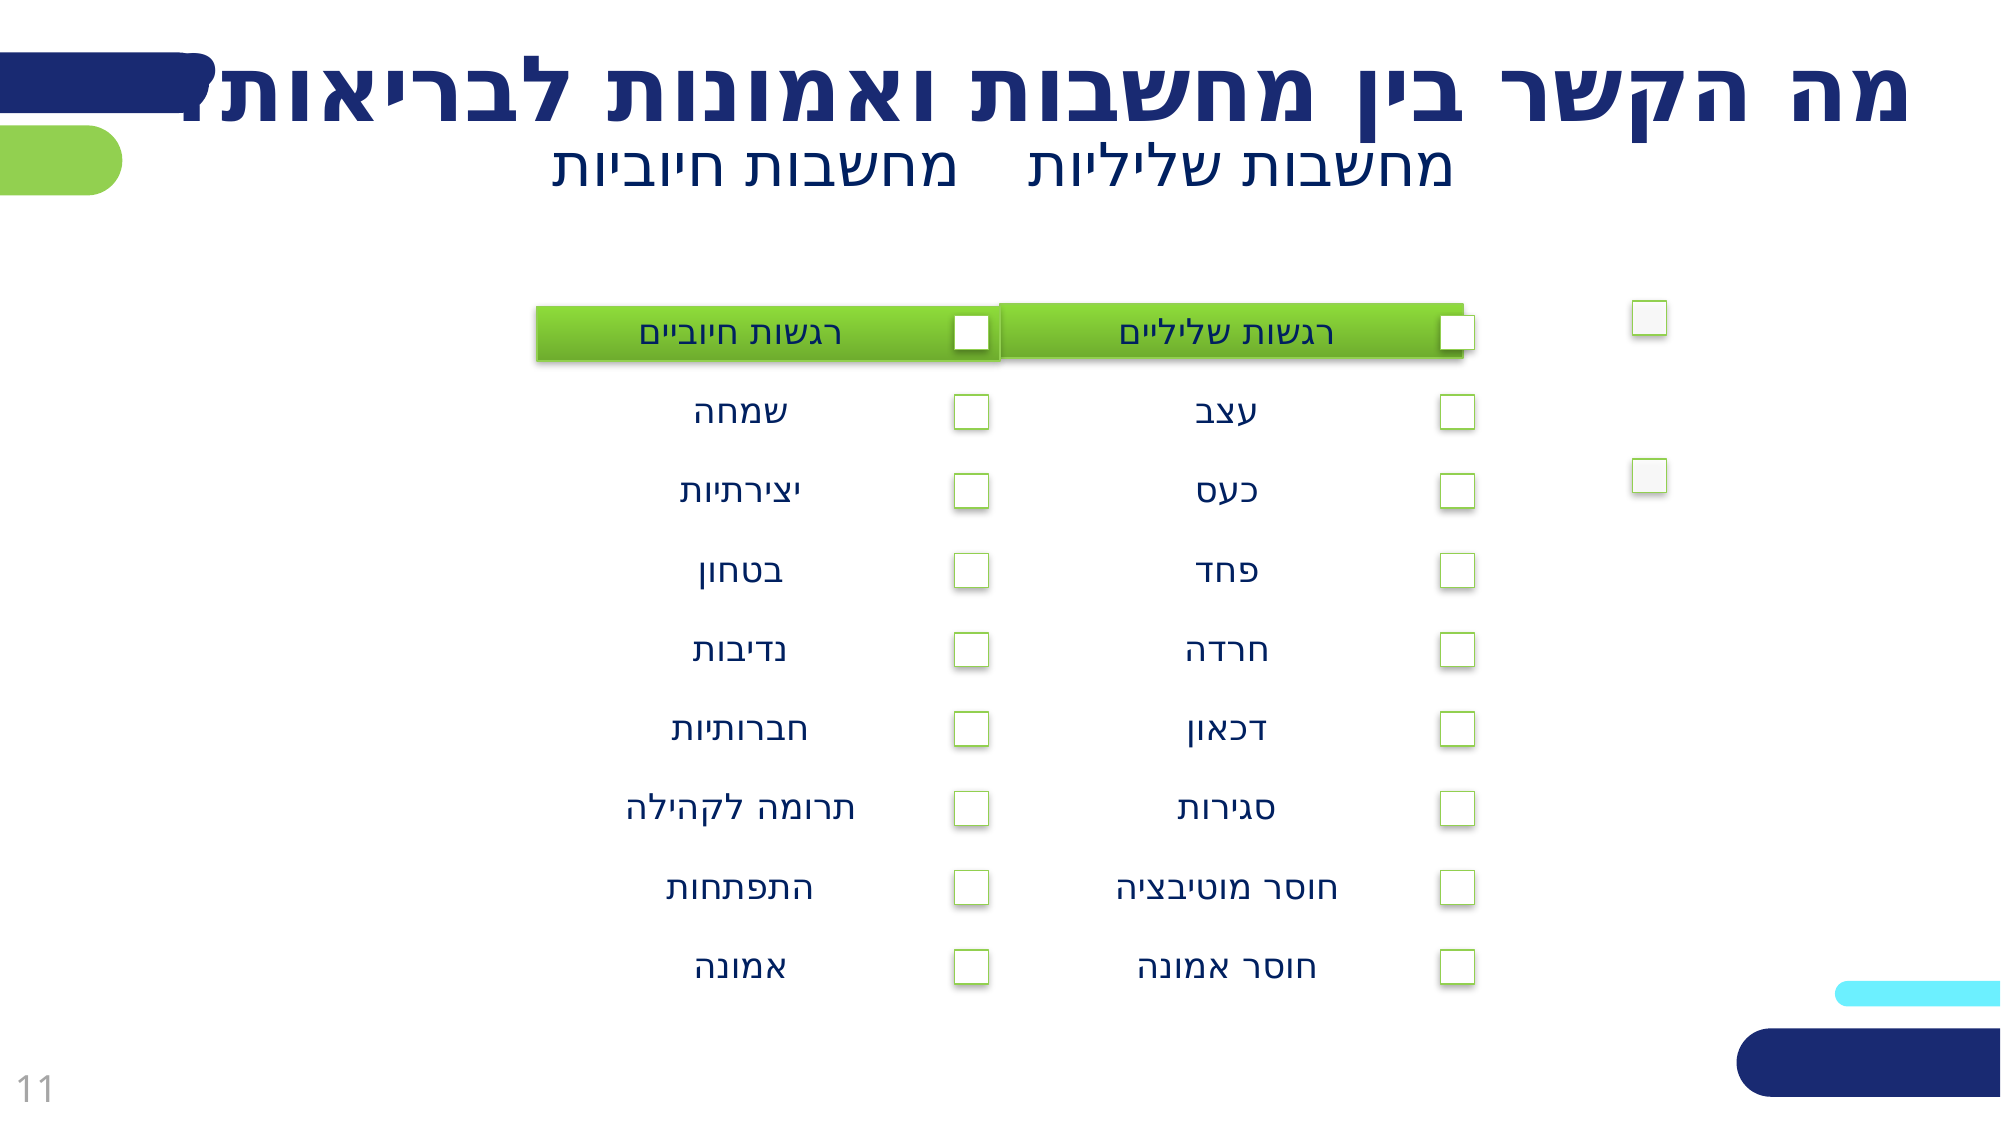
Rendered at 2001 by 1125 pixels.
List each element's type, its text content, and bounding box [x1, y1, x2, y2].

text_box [332, 117, 1667, 1008]
title מה הקשר בין מחשבות ואמונות לבריאות? [140, 32, 1945, 138]
